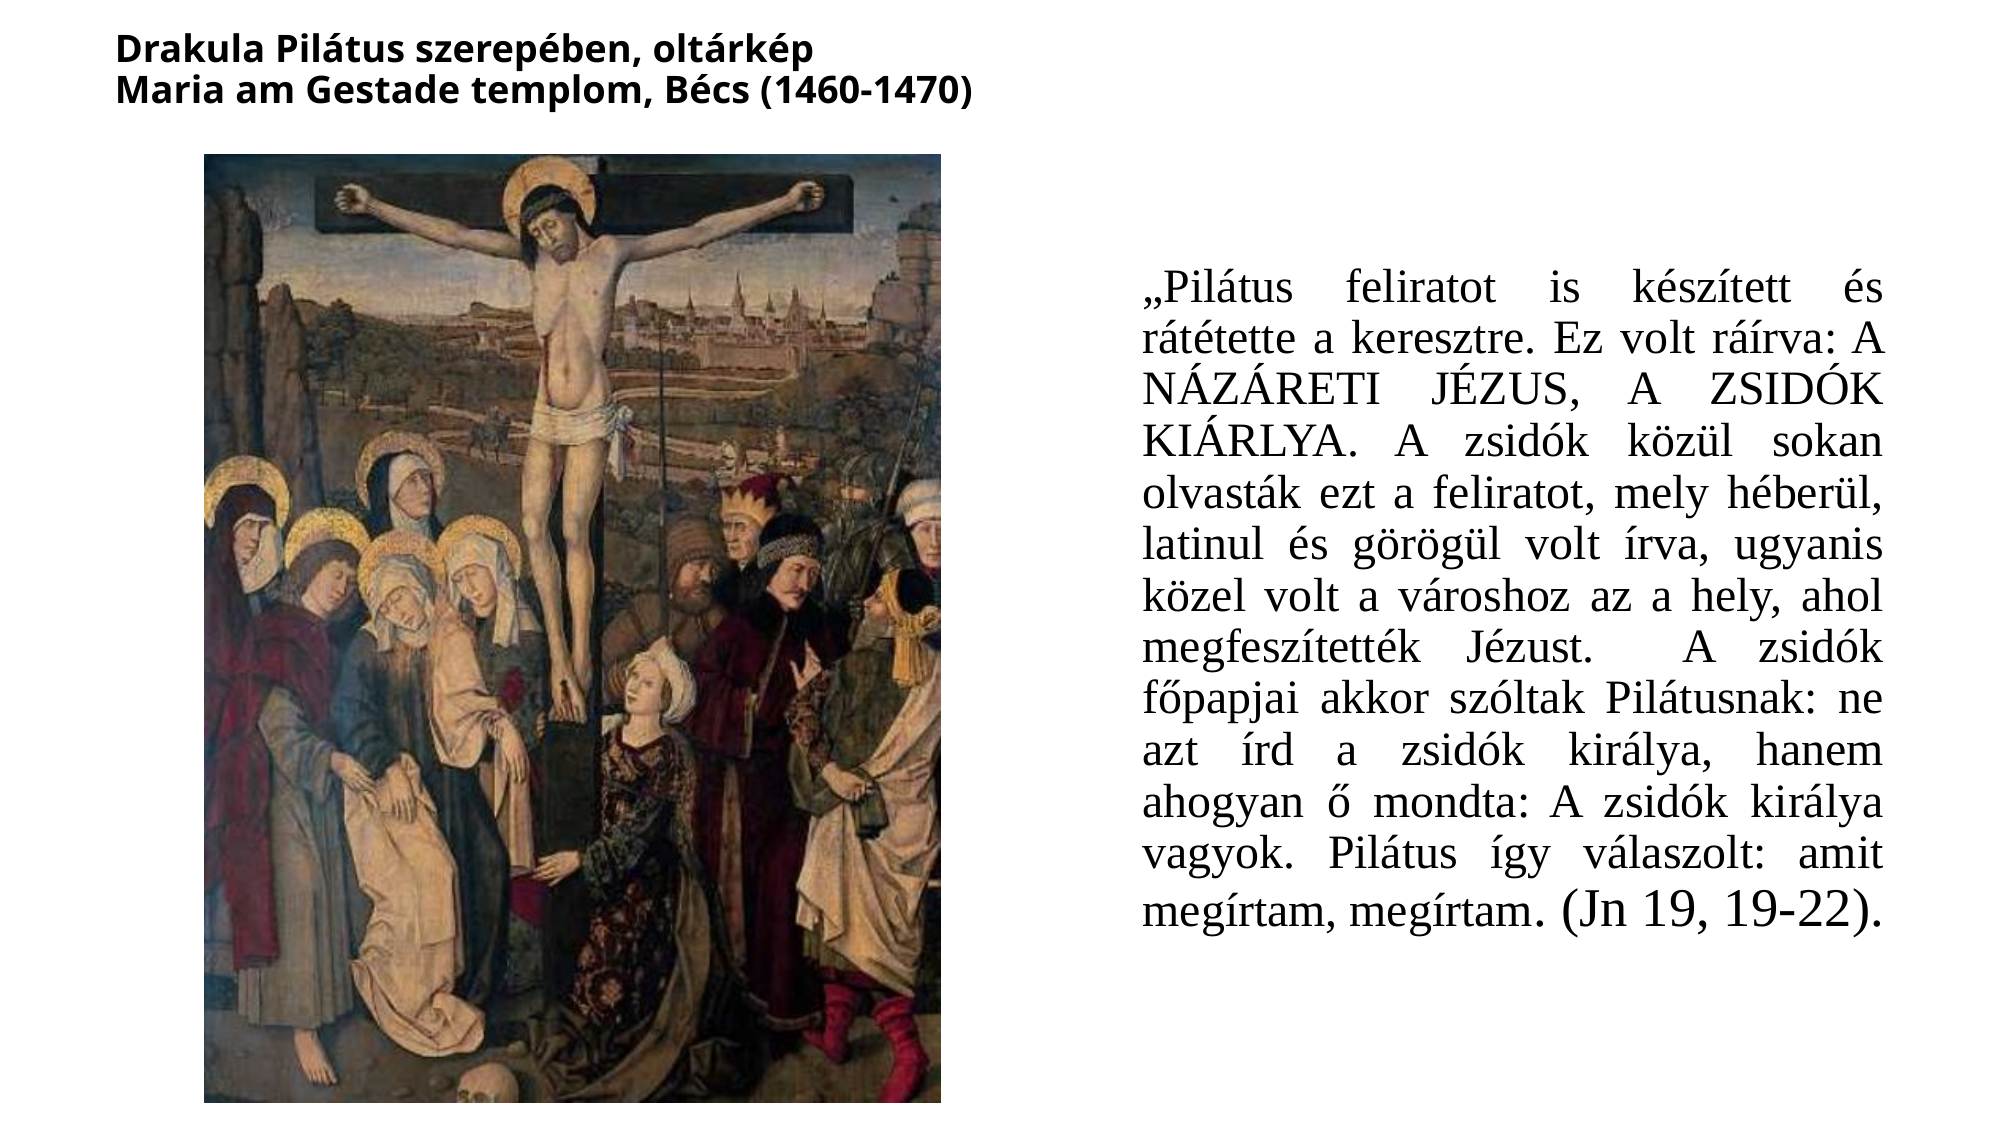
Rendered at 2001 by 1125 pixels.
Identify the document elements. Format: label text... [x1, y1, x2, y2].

list „Pilátus feliratot is készített és rátétette a keresztre. Ez volt ráírva: A NÁZÁRETI JÉZUS, A ZSIDÓK KIÁRLYA. A zsidók közül sokan olvasták ezt a feliratot, mely héberül, latinul és görögül volt írva, ugyanis közel volt a városhoz az a hely, ahol megfeszítették Jézust. A zsidók főpapjai akkor szóltak Pilátusnak: ne azt írd a zsidók királya, hanem ahogyan ő mondta: A zsidók királya vagyok. Pilátus így válaszolt: amit megírtam, megírtam. (Jn 19, 19-22). [1094, 253, 1900, 1005]
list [204, 154, 941, 1103]
title Drakula Pilátus szerepében, oltárkép Maria am Gestade templom, Bécs (1460-1470) [99, 22, 1900, 121]
